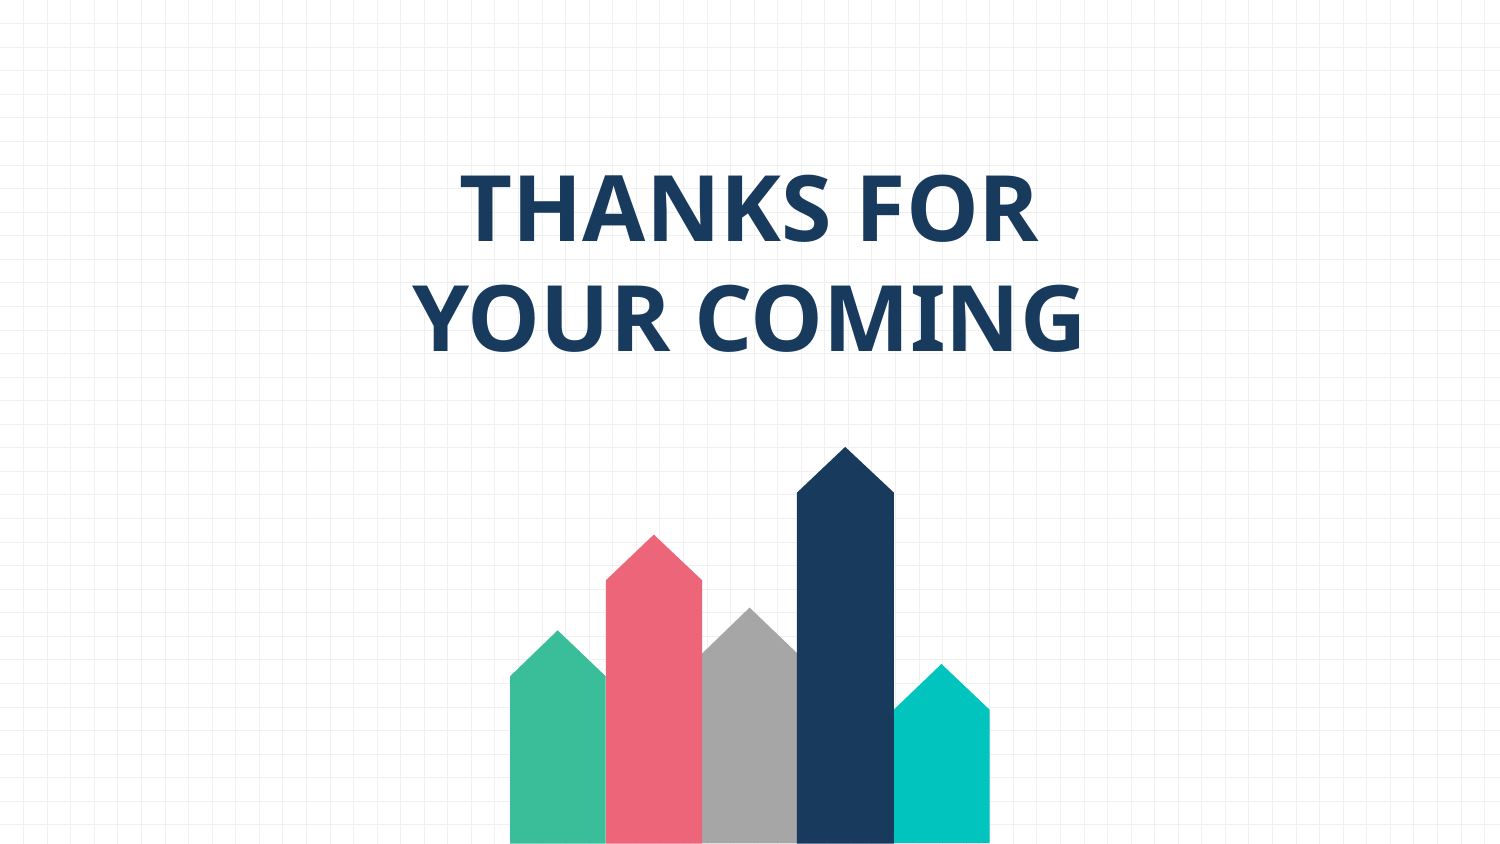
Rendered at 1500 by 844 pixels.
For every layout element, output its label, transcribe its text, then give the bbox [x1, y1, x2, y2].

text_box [510, 446, 990, 844]
text_box THANKS FOR YOUR COMING [380, 142, 1119, 377]
